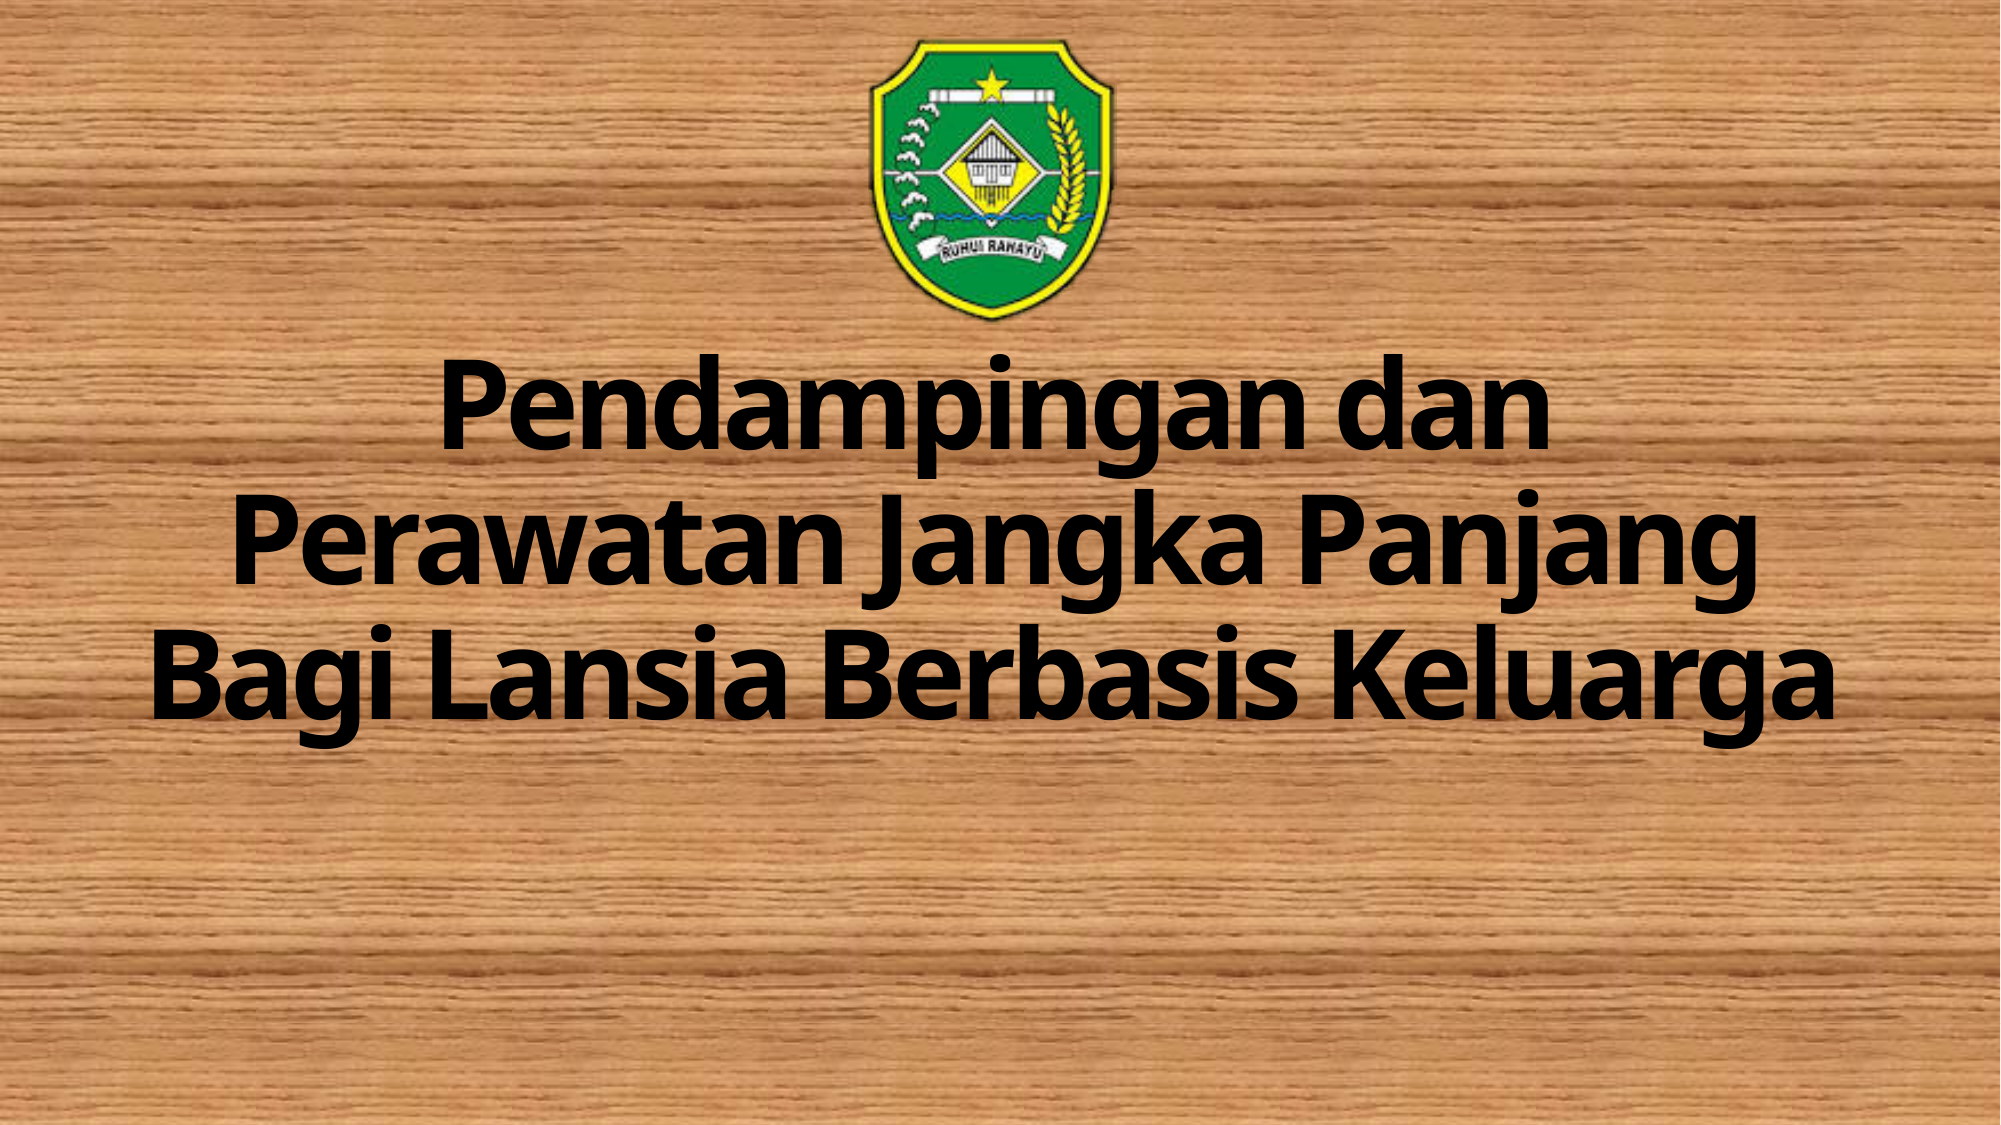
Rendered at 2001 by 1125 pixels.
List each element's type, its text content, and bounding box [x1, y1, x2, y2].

picture [0, 0, 2001, 1125]
title Pendampingan dan Perawatan Jangka Panjang Bagi Lansia Berbasis Keluarga [112, 324, 1873, 755]
